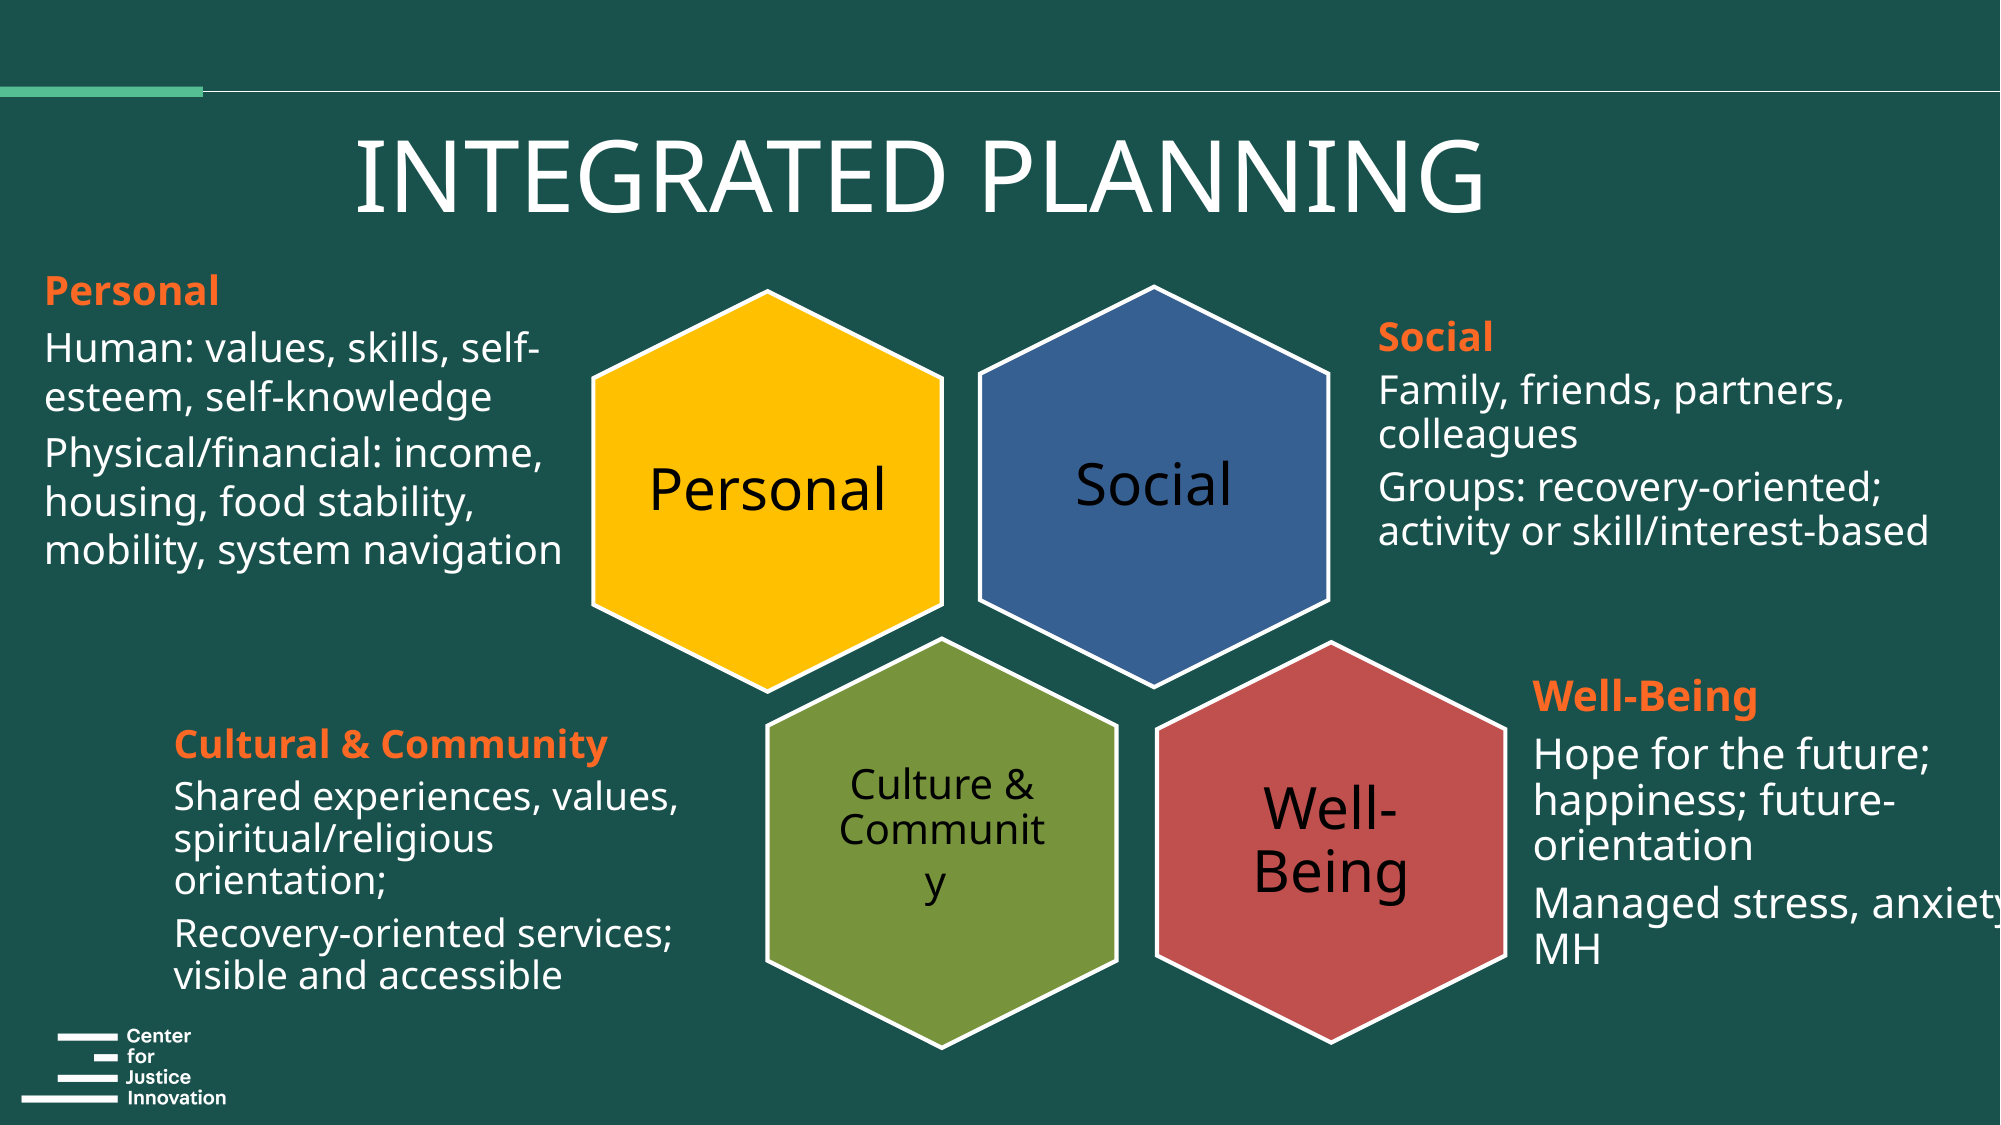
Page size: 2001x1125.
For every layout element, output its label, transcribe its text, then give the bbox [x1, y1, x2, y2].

text_box Social Family, friends, partners, colleagues Groups: recovery-oriented; activity or skill/interest-based [1776, 309, 1951, 579]
text_box INTEGRATED PLANNING [200, 83, 1643, 240]
text_box Personal Human: values, skills, self-esteem, self-knowledge Physical/financial: income, housing, food stability, mobility, system navigation [29, 257, 333, 644]
picture [0, 1009, 247, 1125]
text_box Well-Being Hope for the future; happiness; future-orientation Managed stress, anxiety, MH [1776, 667, 2000, 984]
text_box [333, 148, 1776, 1125]
text_box Cultural & Community Shared experiences, values, spiritual/religious orientation; Recovery-oriented services; visible and accessible [158, 717, 333, 1012]
